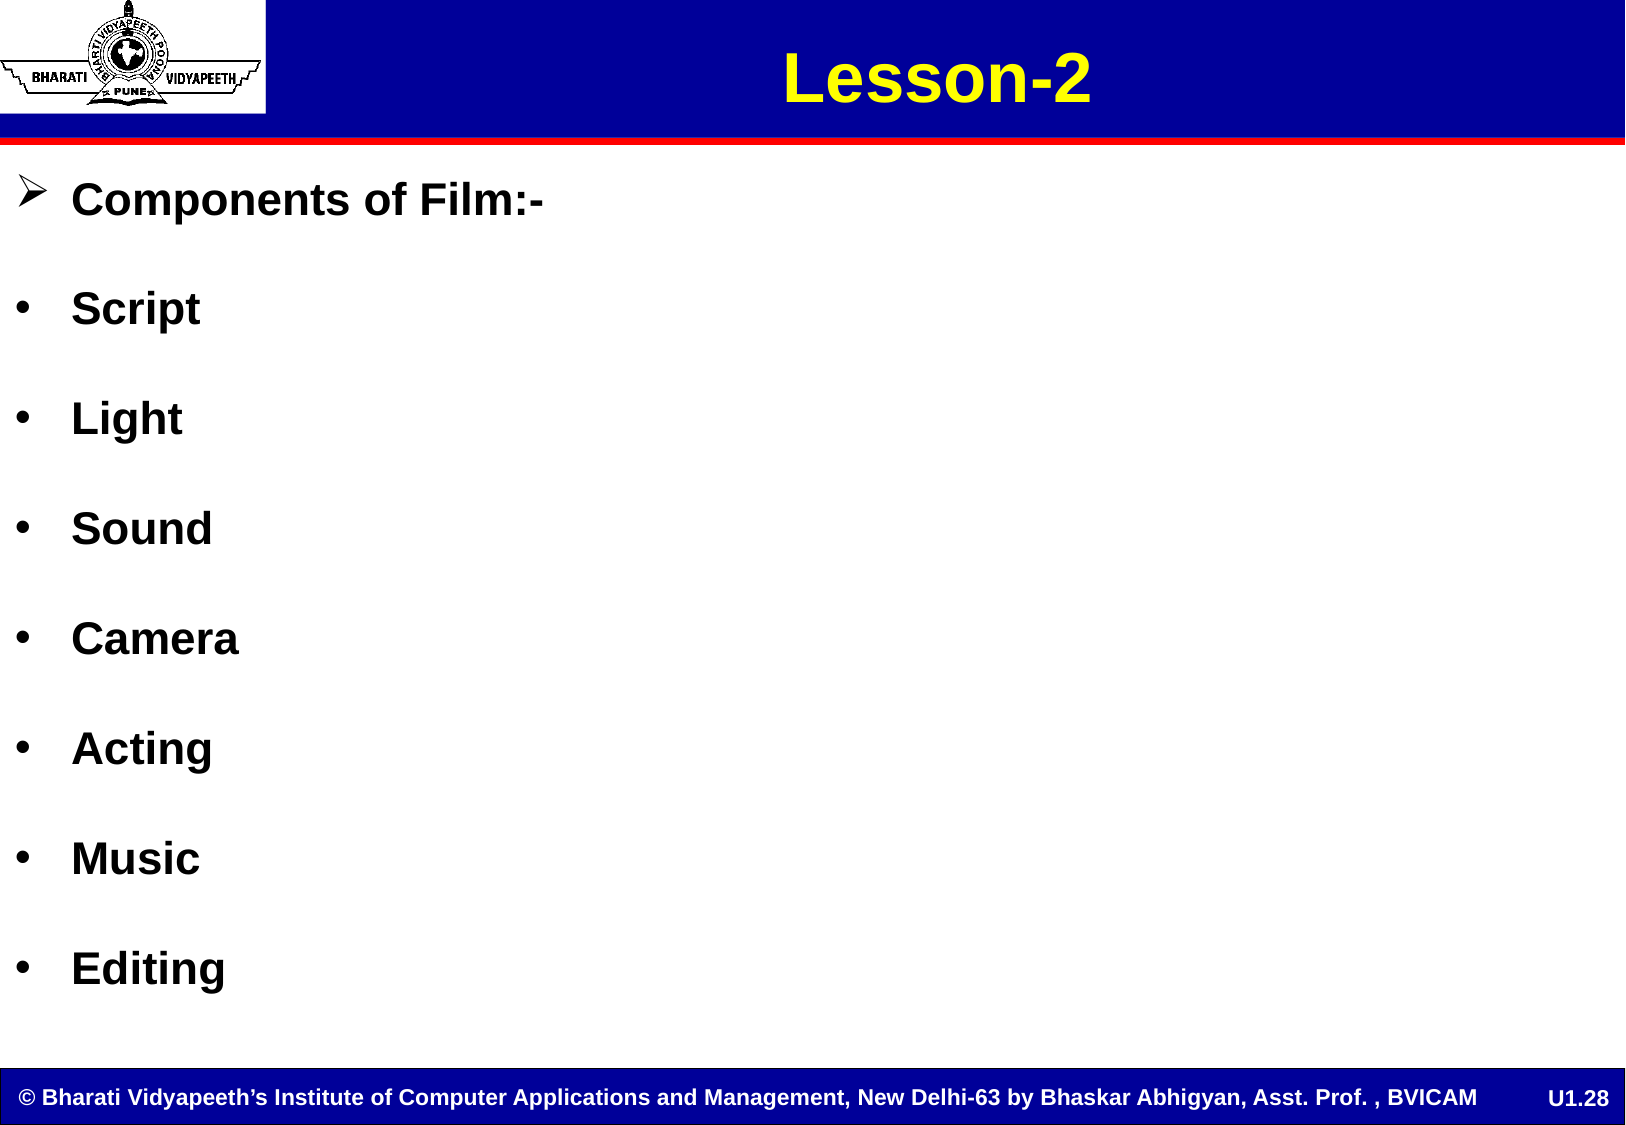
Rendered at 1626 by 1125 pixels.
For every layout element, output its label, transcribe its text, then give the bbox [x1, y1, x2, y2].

text_box Components of Film:- Script Light Sound Camera Acting Music Editing [0, 161, 1625, 1002]
title Lesson-2 [279, 24, 1596, 125]
picture [0, 0, 261, 106]
